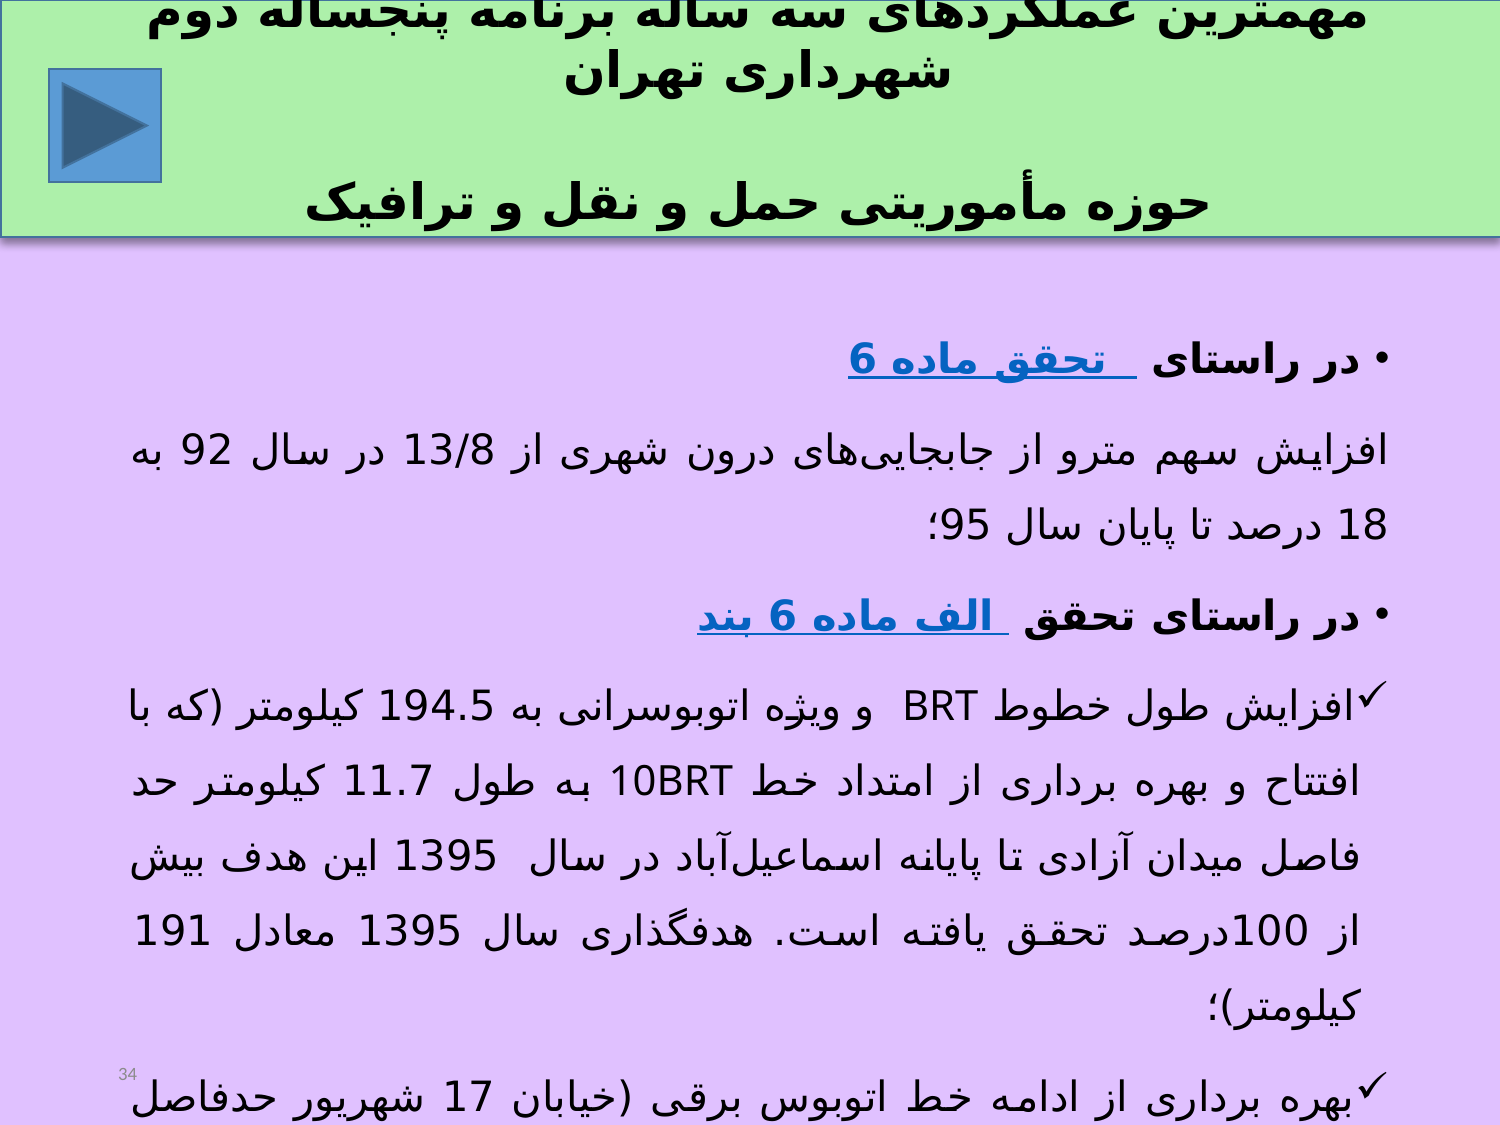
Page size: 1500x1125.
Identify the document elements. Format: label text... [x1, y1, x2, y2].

text_box [0, 0, 1500, 238]
text_box مهمترین عملکردهای سه ساله برنامه پنجساله دوم شهرداری تهران حوزه مأموریتی حمل و نقل و ترافیک [112, 21, 1405, 238]
text_box [48, 68, 162, 183]
slide_number 34 [103, 1042, 441, 1103]
list در راستای تحقق ماده 6 افزایش سهم مترو از جابجایی‌های درون شهری از 13/8 در سال 92 به 18 درصد تا پایان سال 95؛ در راستای تحقق ماده 6 بند الف افزایش طول خطوط BRT و ویژه اتوبوسرانی به 194.5 کیلومتر (که با افتتاح و بهره برداری از امتداد خط 10BRT به طول 11.7 کیلومتر حد فاصل میدان آزادی تا پایانه اسماعیل‌آباد در سال 1395 این هدف بیش از 100درصد تحقق یافته است. هدفگذاری سال 1395 معادل 191 کیلومتر)؛ بهره برداری از ادامه خط اتوبوس برقی (خیابان 17 شهریور حدفاصل میدان خراسان تا بزرگراه بعثت) و نیز مسیر ویژه شهید بهشتی – شهید مطهری بطول 11 کیلومتر. [112, 299, 1405, 1089]
